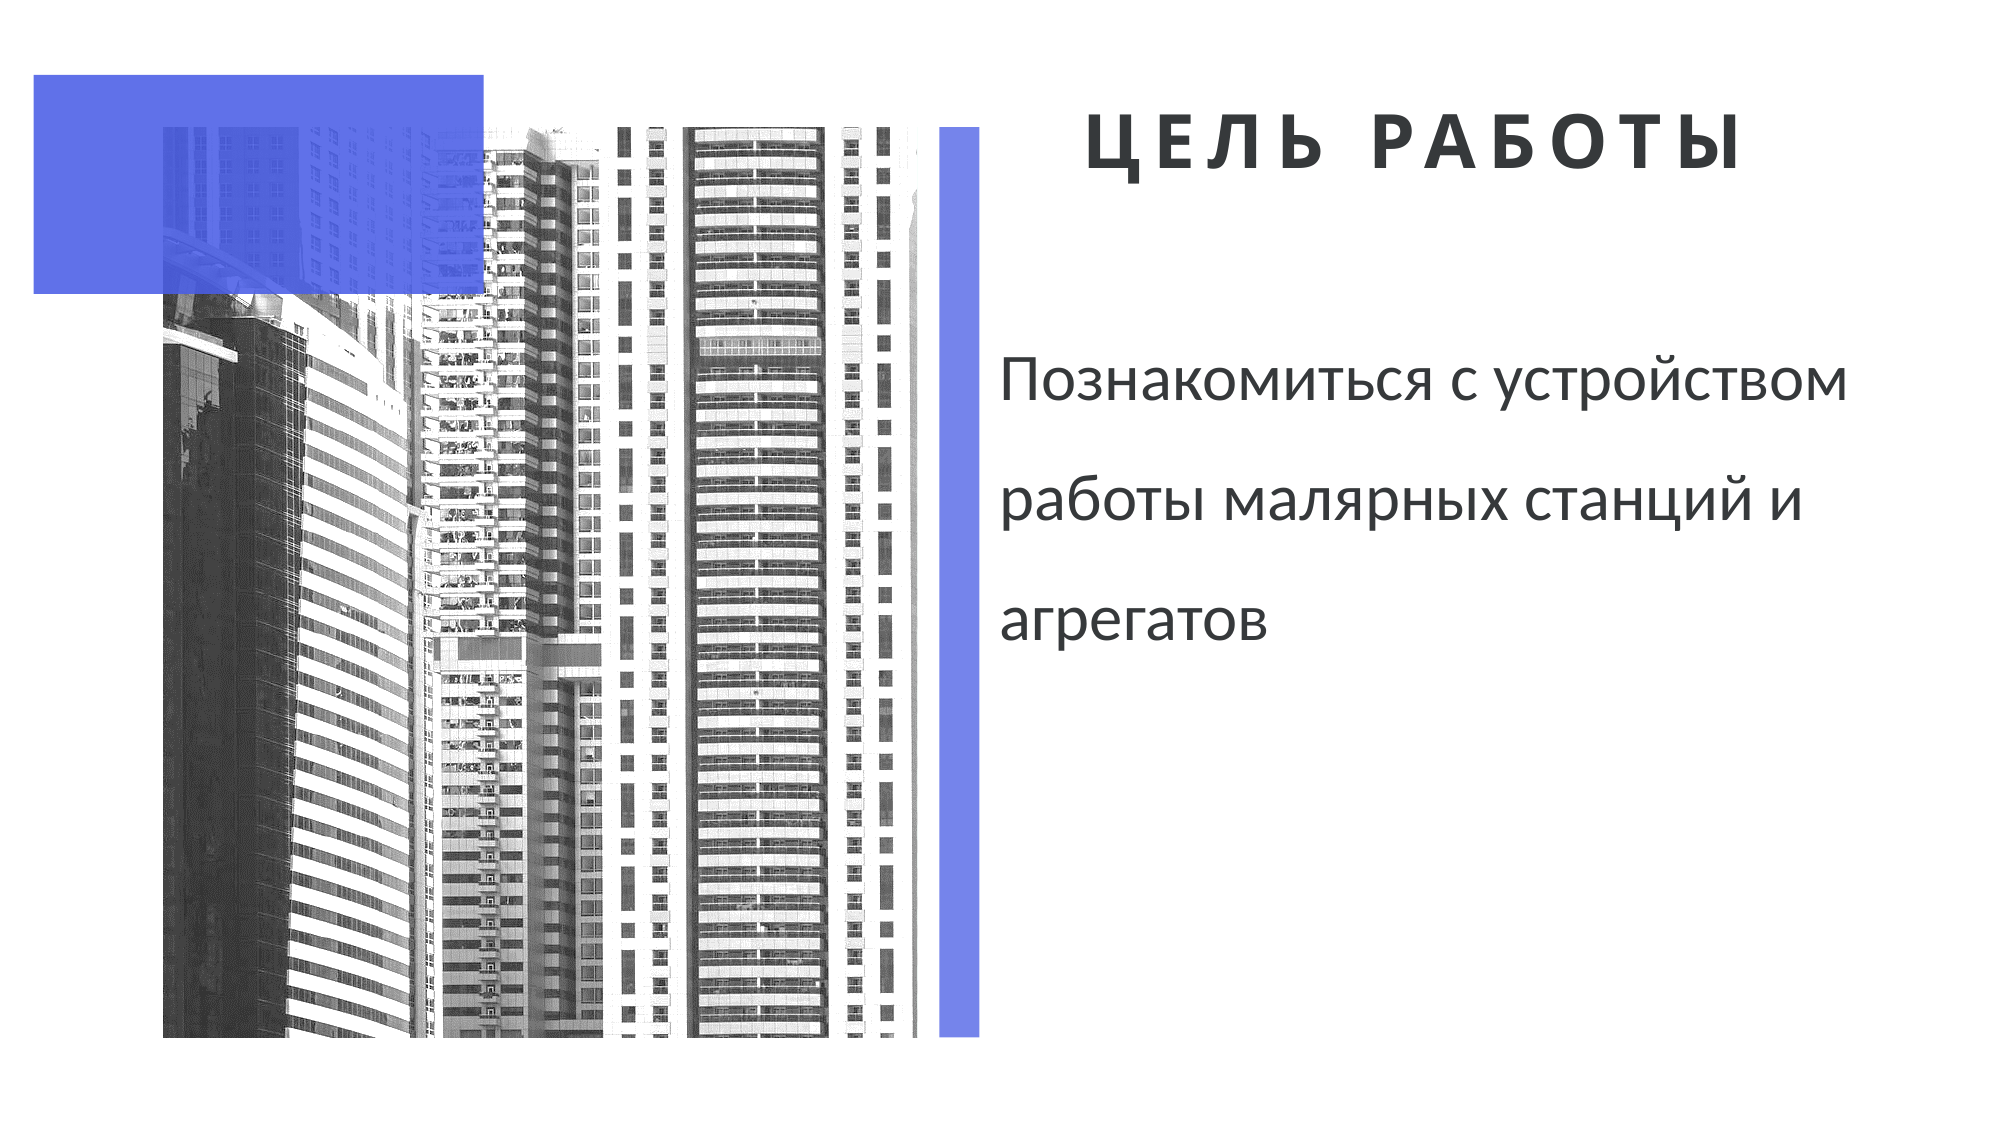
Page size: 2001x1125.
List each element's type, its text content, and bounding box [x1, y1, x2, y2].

picture [163, 127, 918, 1038]
text_box [33, 74, 484, 294]
title Цель работы [1082, 69, 1908, 185]
text_box [939, 127, 980, 1038]
list Познакомиться с устройством работы малярных станций и агрегатов [999, 294, 1973, 695]
